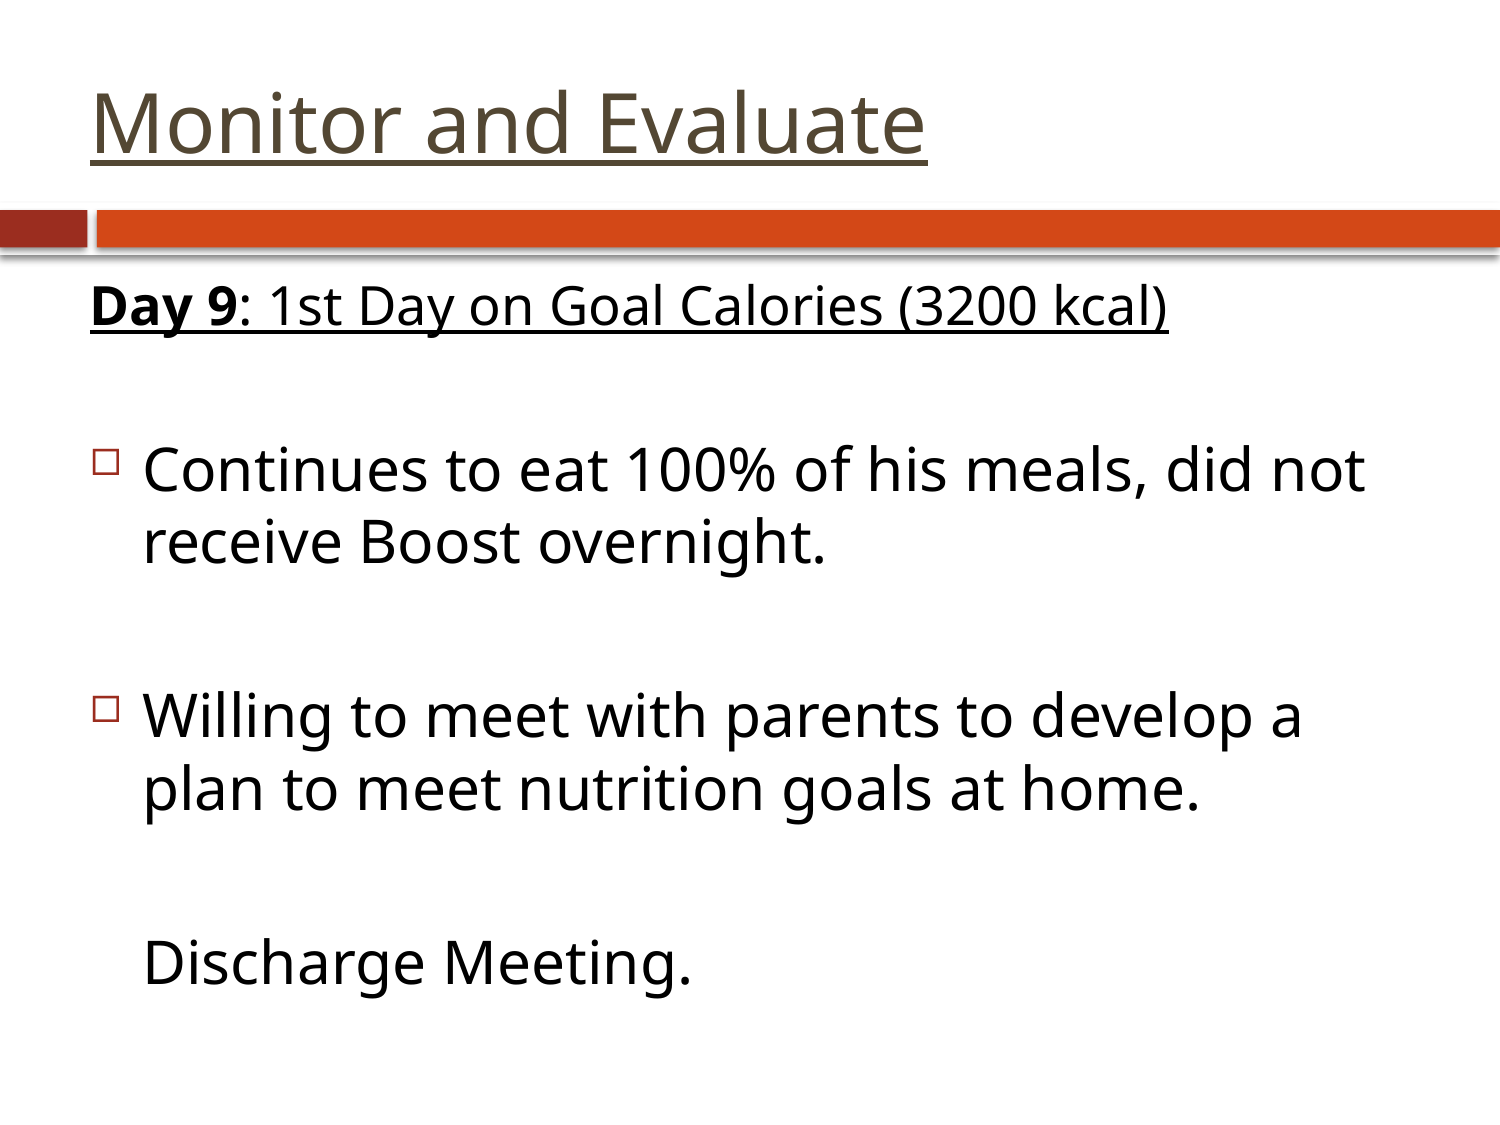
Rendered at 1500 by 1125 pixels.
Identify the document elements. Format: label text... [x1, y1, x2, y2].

list Monitor and Evaluate Day 9: 1st Day on Goal Calories (3200 kcal) Continues to eat 100% of his meals, did not receive Boost overnight. Willing to meet with parents to develop a plan to meet nutrition goals at home. Discharge Meeting. [75, 62, 1425, 1005]
